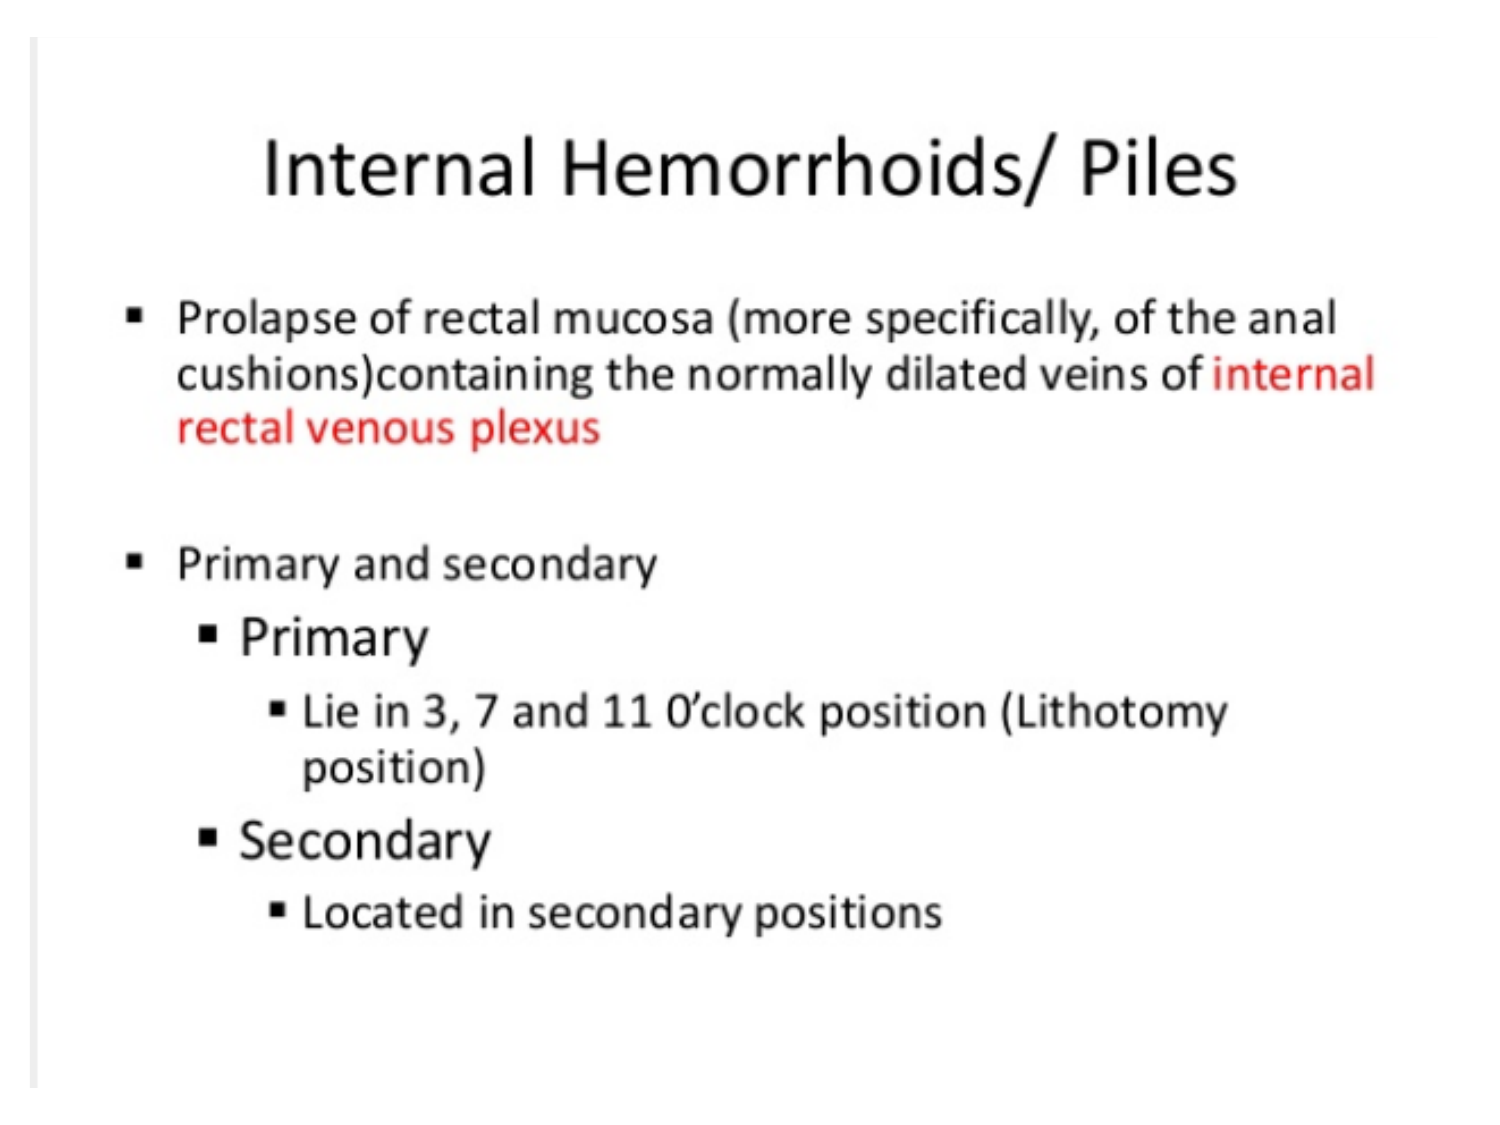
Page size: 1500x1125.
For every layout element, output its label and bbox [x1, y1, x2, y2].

list [29, 36, 1438, 1088]
